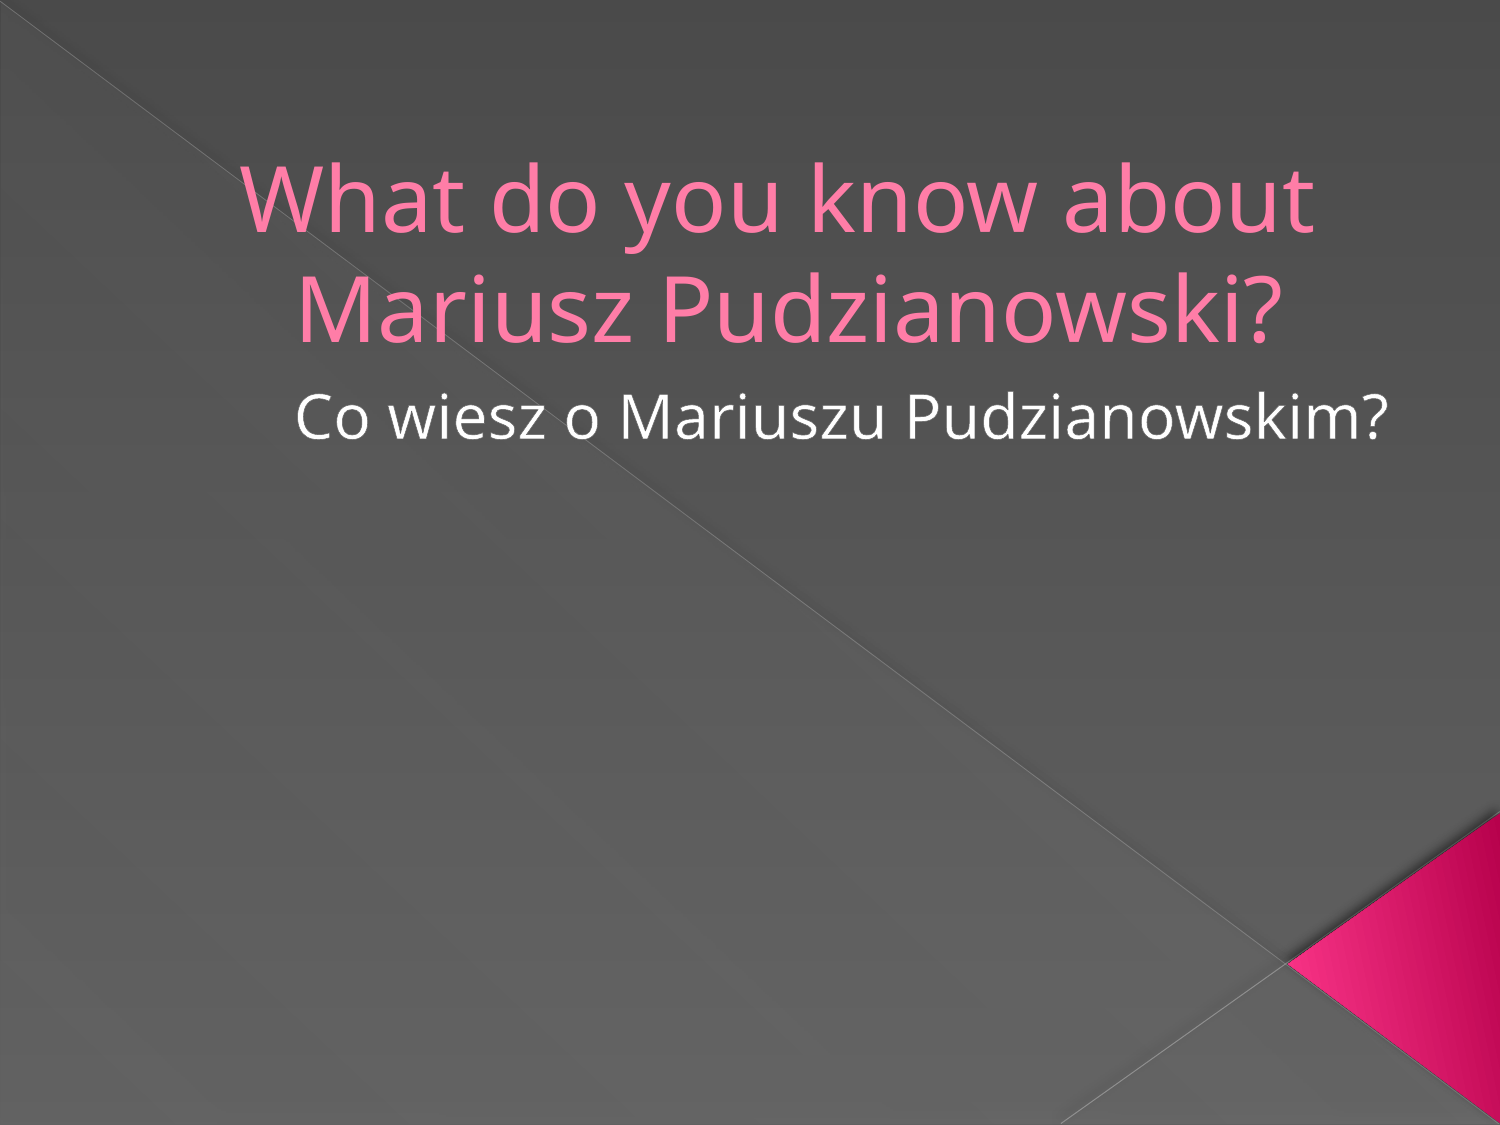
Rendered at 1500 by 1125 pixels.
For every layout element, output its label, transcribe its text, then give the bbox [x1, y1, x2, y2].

subtitle Co wiesz o Mariuszu Pudzianowskim? [88, 369, 1412, 657]
title What do you know about Mariusz Pudzianowski? [88, 127, 1412, 369]
